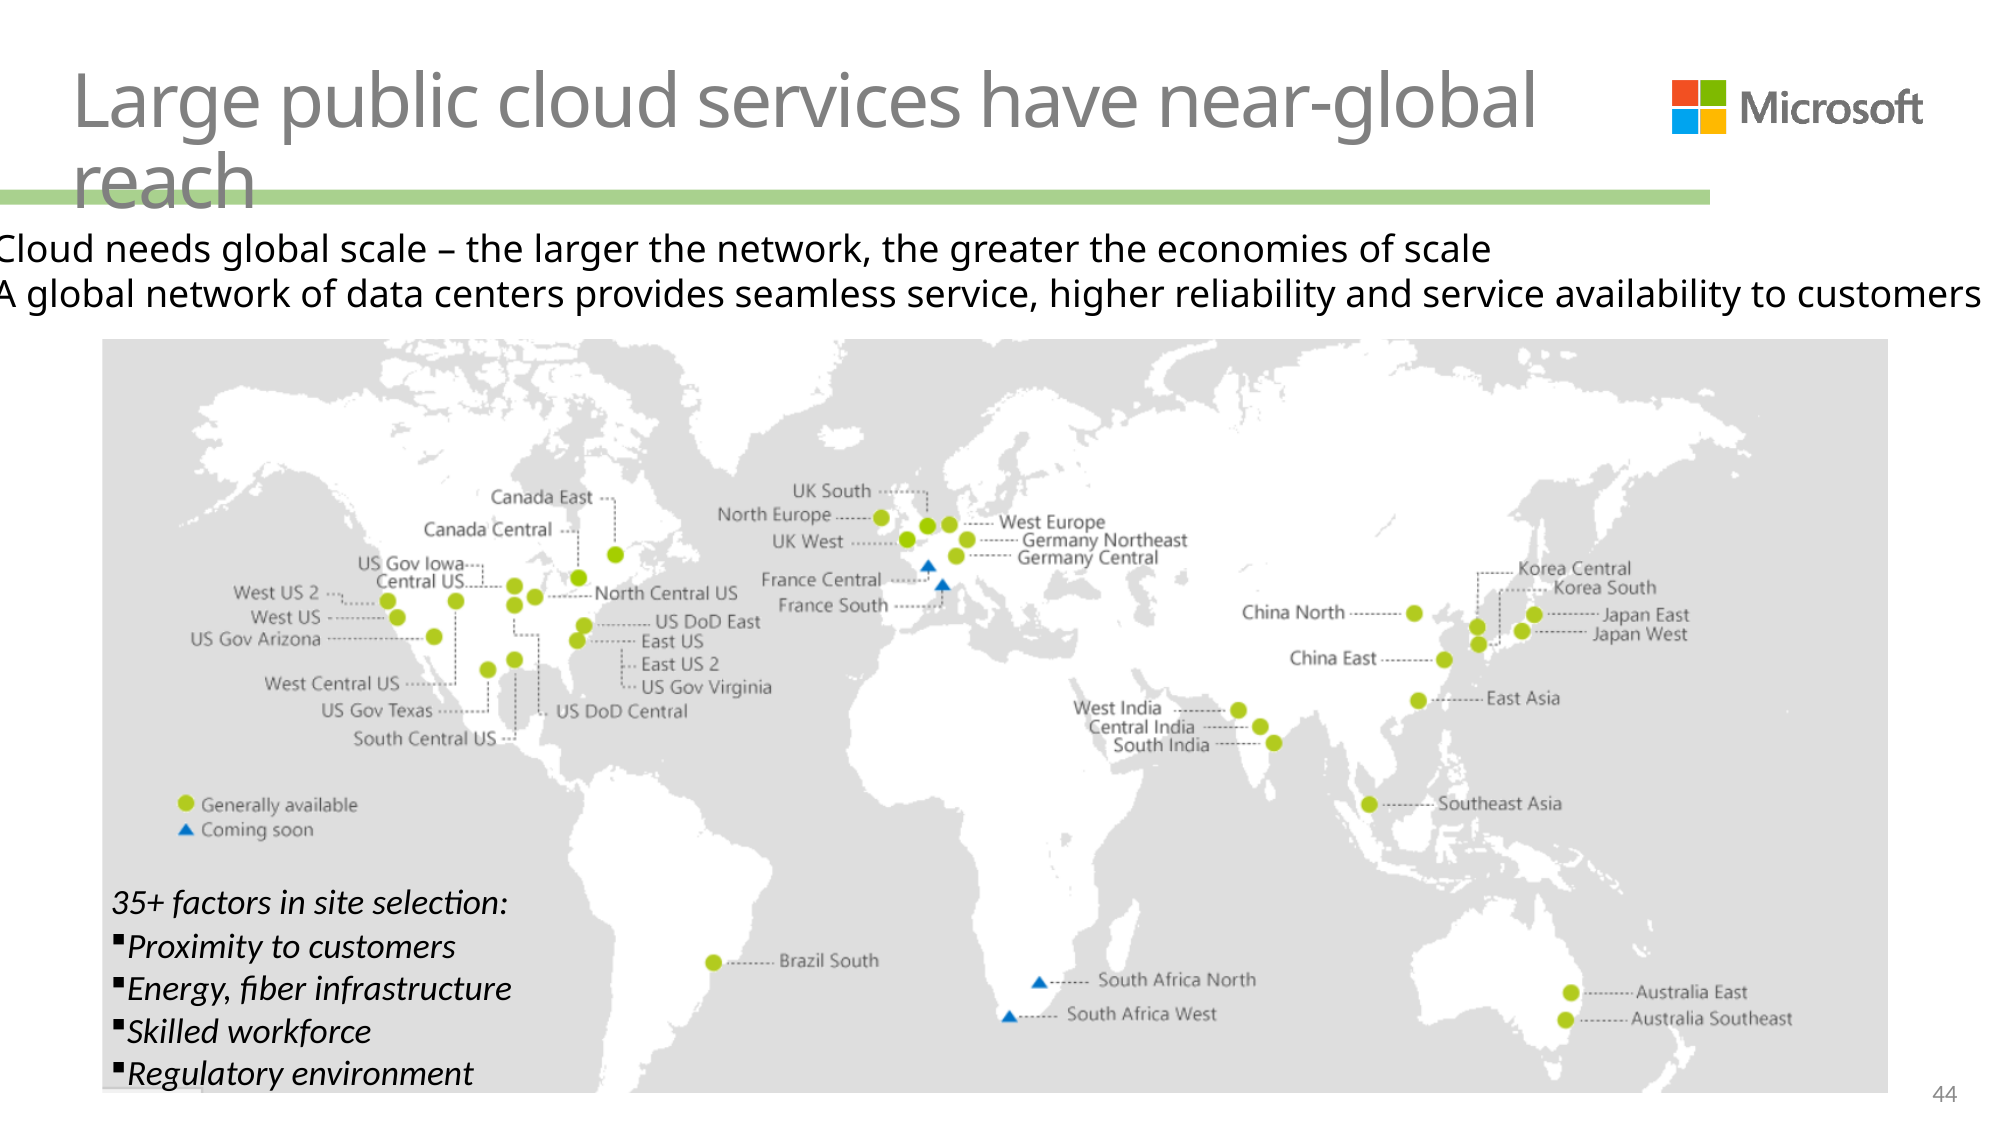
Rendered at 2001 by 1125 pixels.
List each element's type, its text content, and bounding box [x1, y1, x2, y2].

picture [102, 339, 1888, 1093]
slide_number 44 [1522, 1062, 1973, 1123]
picture [1672, 80, 1923, 134]
text_box Cloud needs global scale – the larger the network, the greater the economies of scale A global network of data centers provides seamless service, higher reliability and service availability to customers [0, 224, 1994, 316]
text_box Large public cloud services have near-global reach [47, 47, 1682, 196]
text_box 35+ factors in site selection: Proximity to customers Energy, fiber infrastructure Skilled workforce Regulatory environment [84, 861, 621, 1115]
